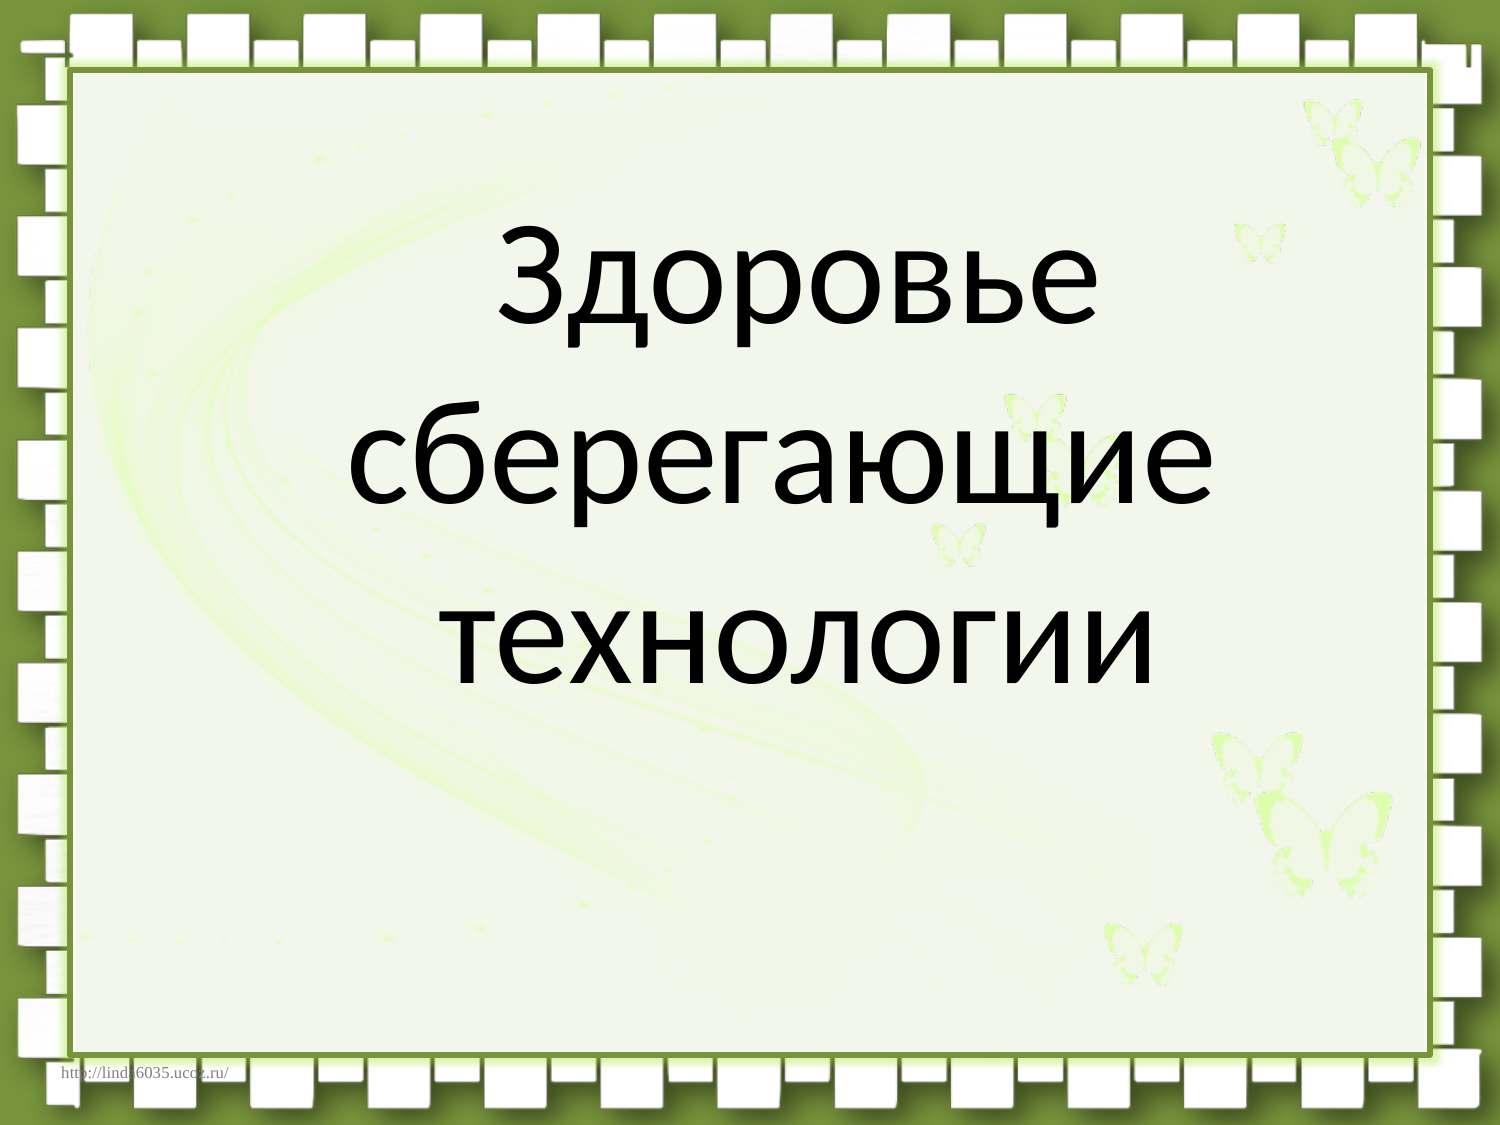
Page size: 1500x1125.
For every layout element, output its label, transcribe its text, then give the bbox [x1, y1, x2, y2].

title Здоровье сберегающие технологии [123, 349, 1474, 538]
picture [0, 0, 1500, 1125]
